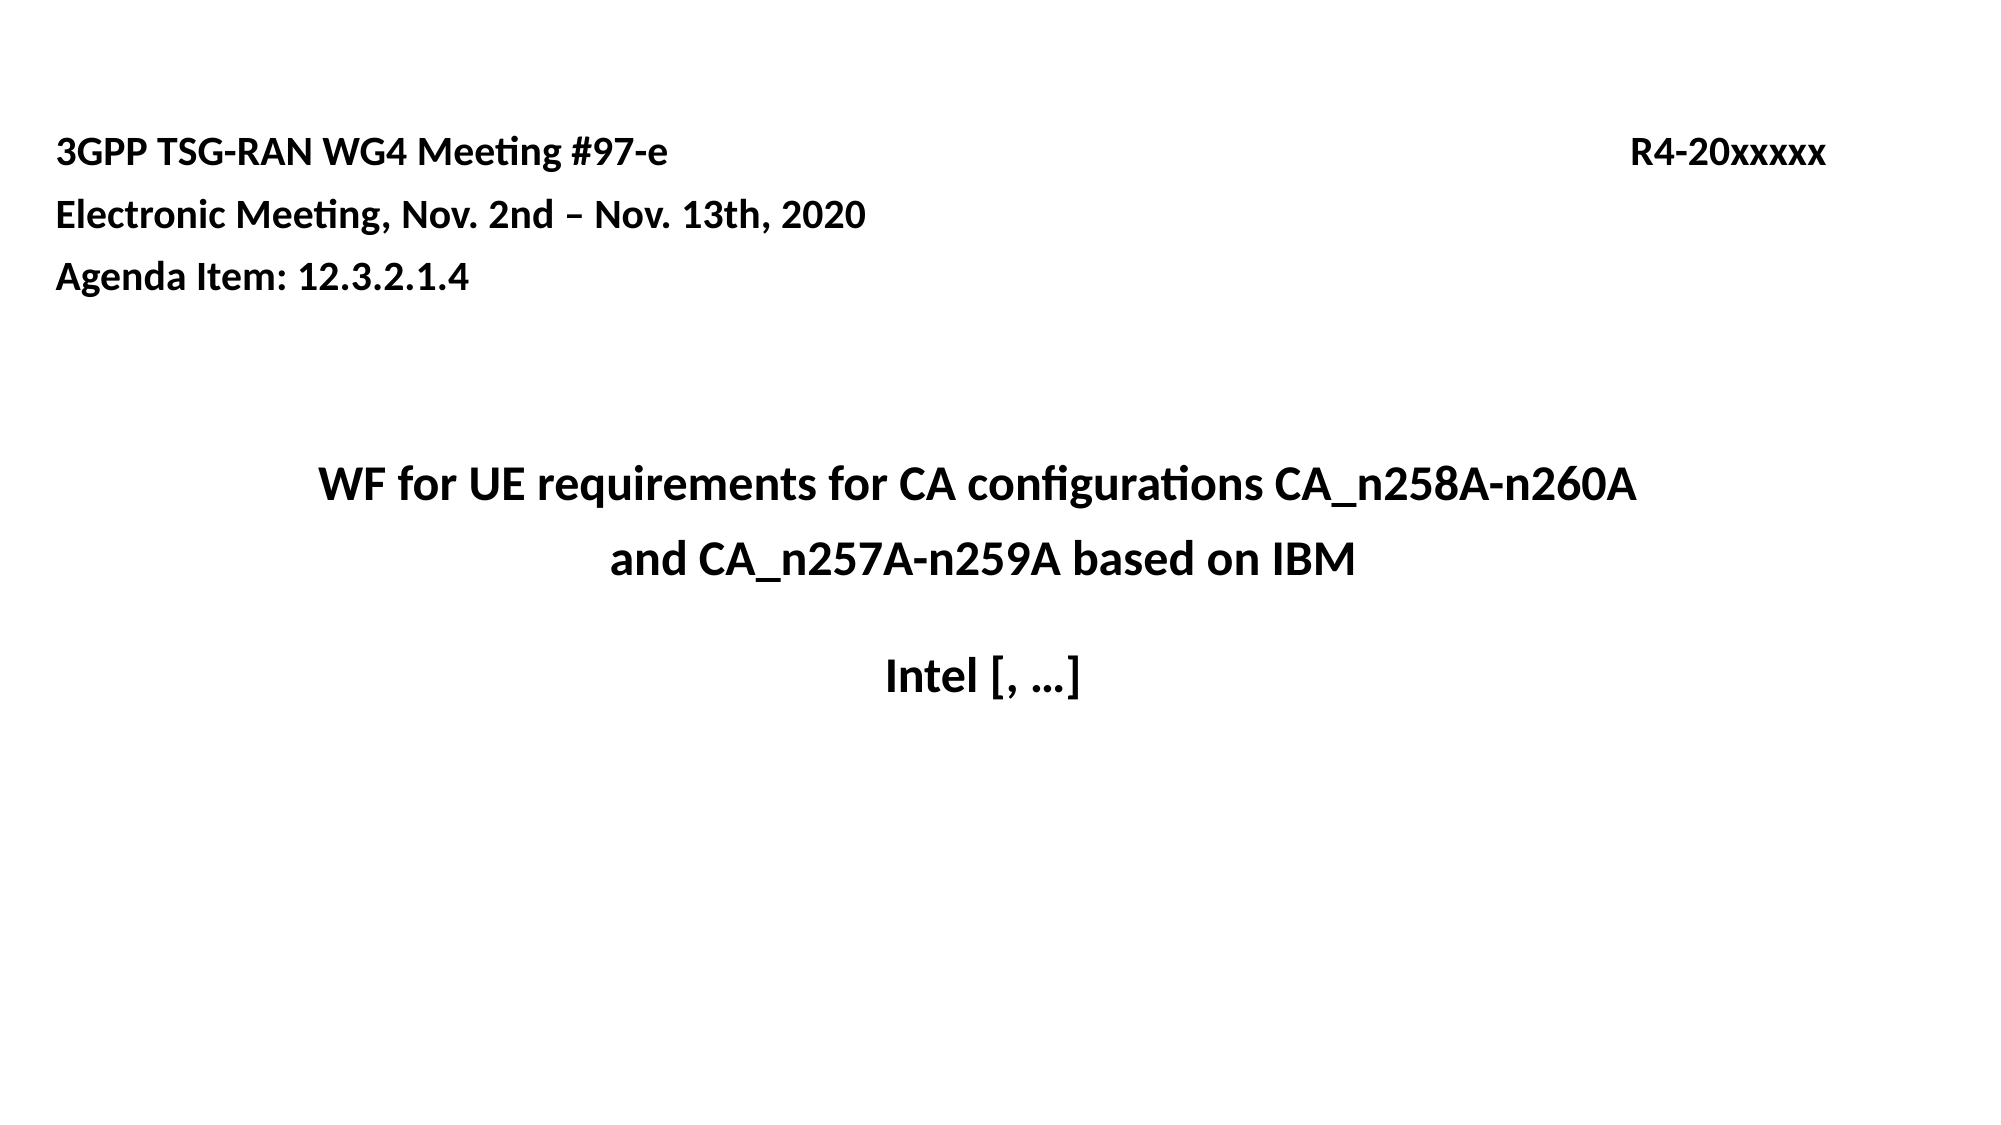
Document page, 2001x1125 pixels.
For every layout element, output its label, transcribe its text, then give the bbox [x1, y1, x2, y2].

text_box Intel [, …] [63, 641, 1903, 789]
text_box 3GPP TSG-RAN WG4 Meeting #97-e R4-20xxxxx Electronic Meeting, Nov. 2nd – Nov. 13th, 2020 Agenda Item: 12.3.2.1.4 [40, 116, 1956, 307]
subtitle WF for UE requirements for CA configurations CA_n258A-n260A and CA_n257A-n259A based on IBM [63, 450, 1903, 597]
